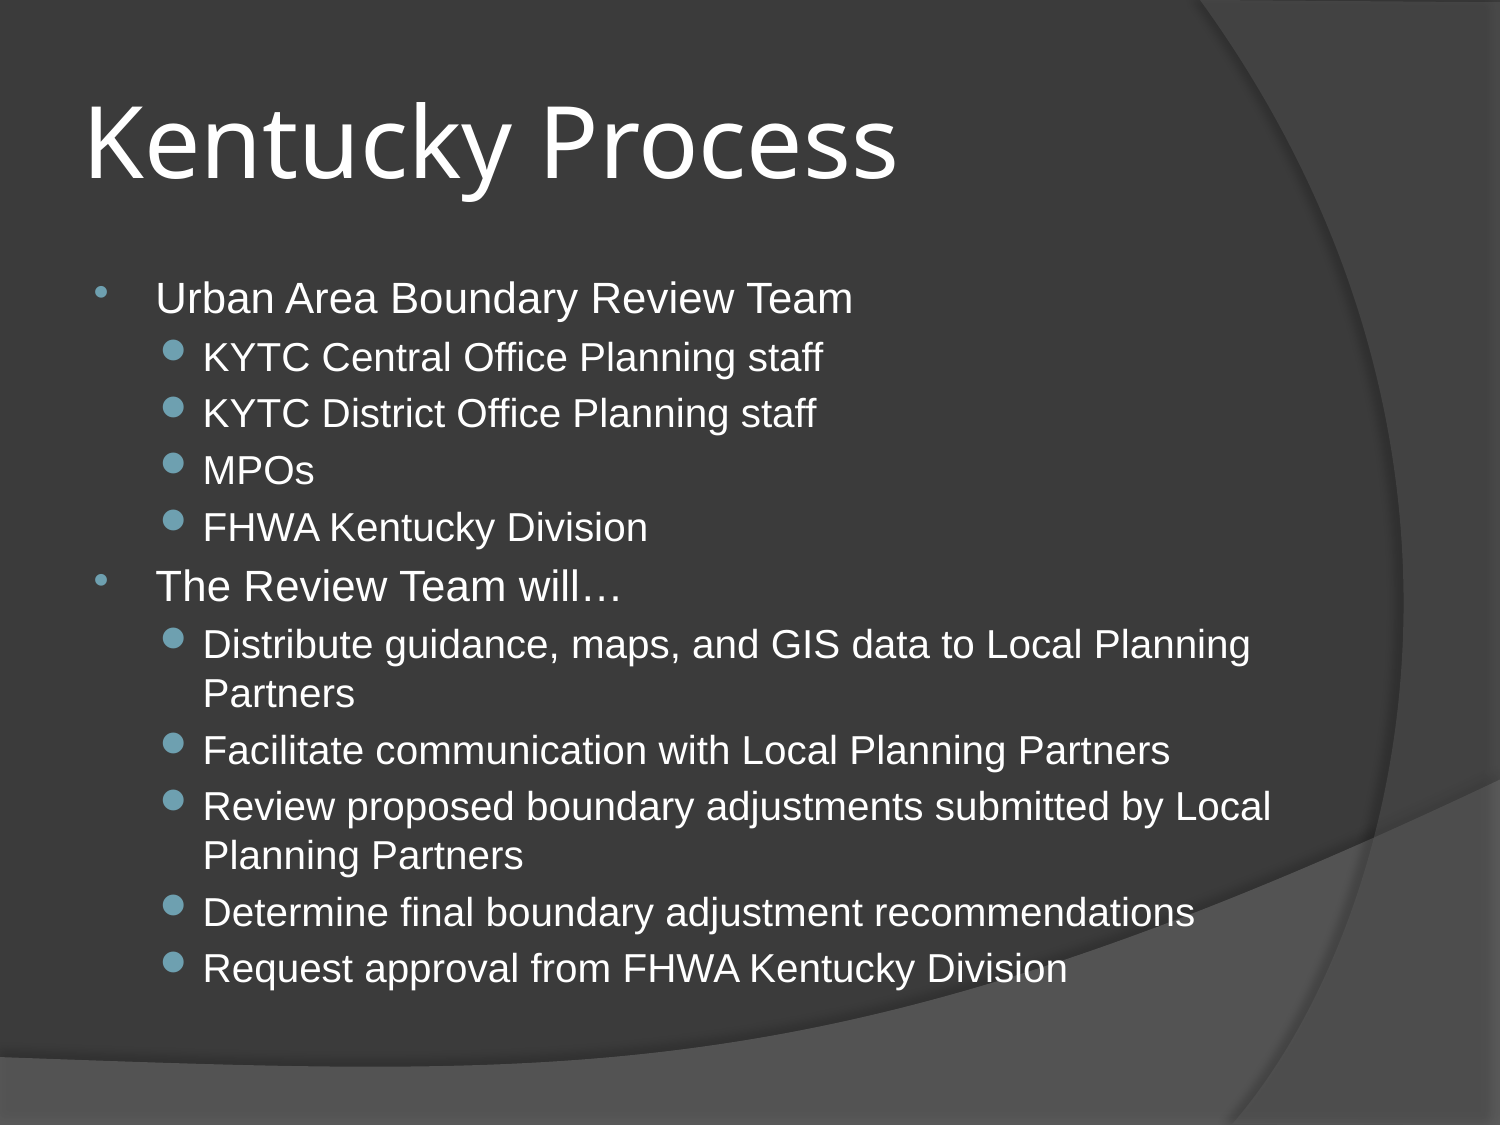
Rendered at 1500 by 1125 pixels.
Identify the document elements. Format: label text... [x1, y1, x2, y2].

title Kentucky Process [75, 45, 1300, 233]
list Urban Area Boundary Review Team KYTC Central Office Planning staff KYTC District Office Planning staff MPOs FHWA Kentucky Division The Review Team will… Distribute guidance, maps, and GIS data to Local Planning Partners Facilitate communication with Local Planning Partners Review proposed boundary adjustments submitted by Local Planning Partners Determine final boundary adjustment recommendations Request approval from FHWA Kentucky Division [75, 262, 1300, 1005]
